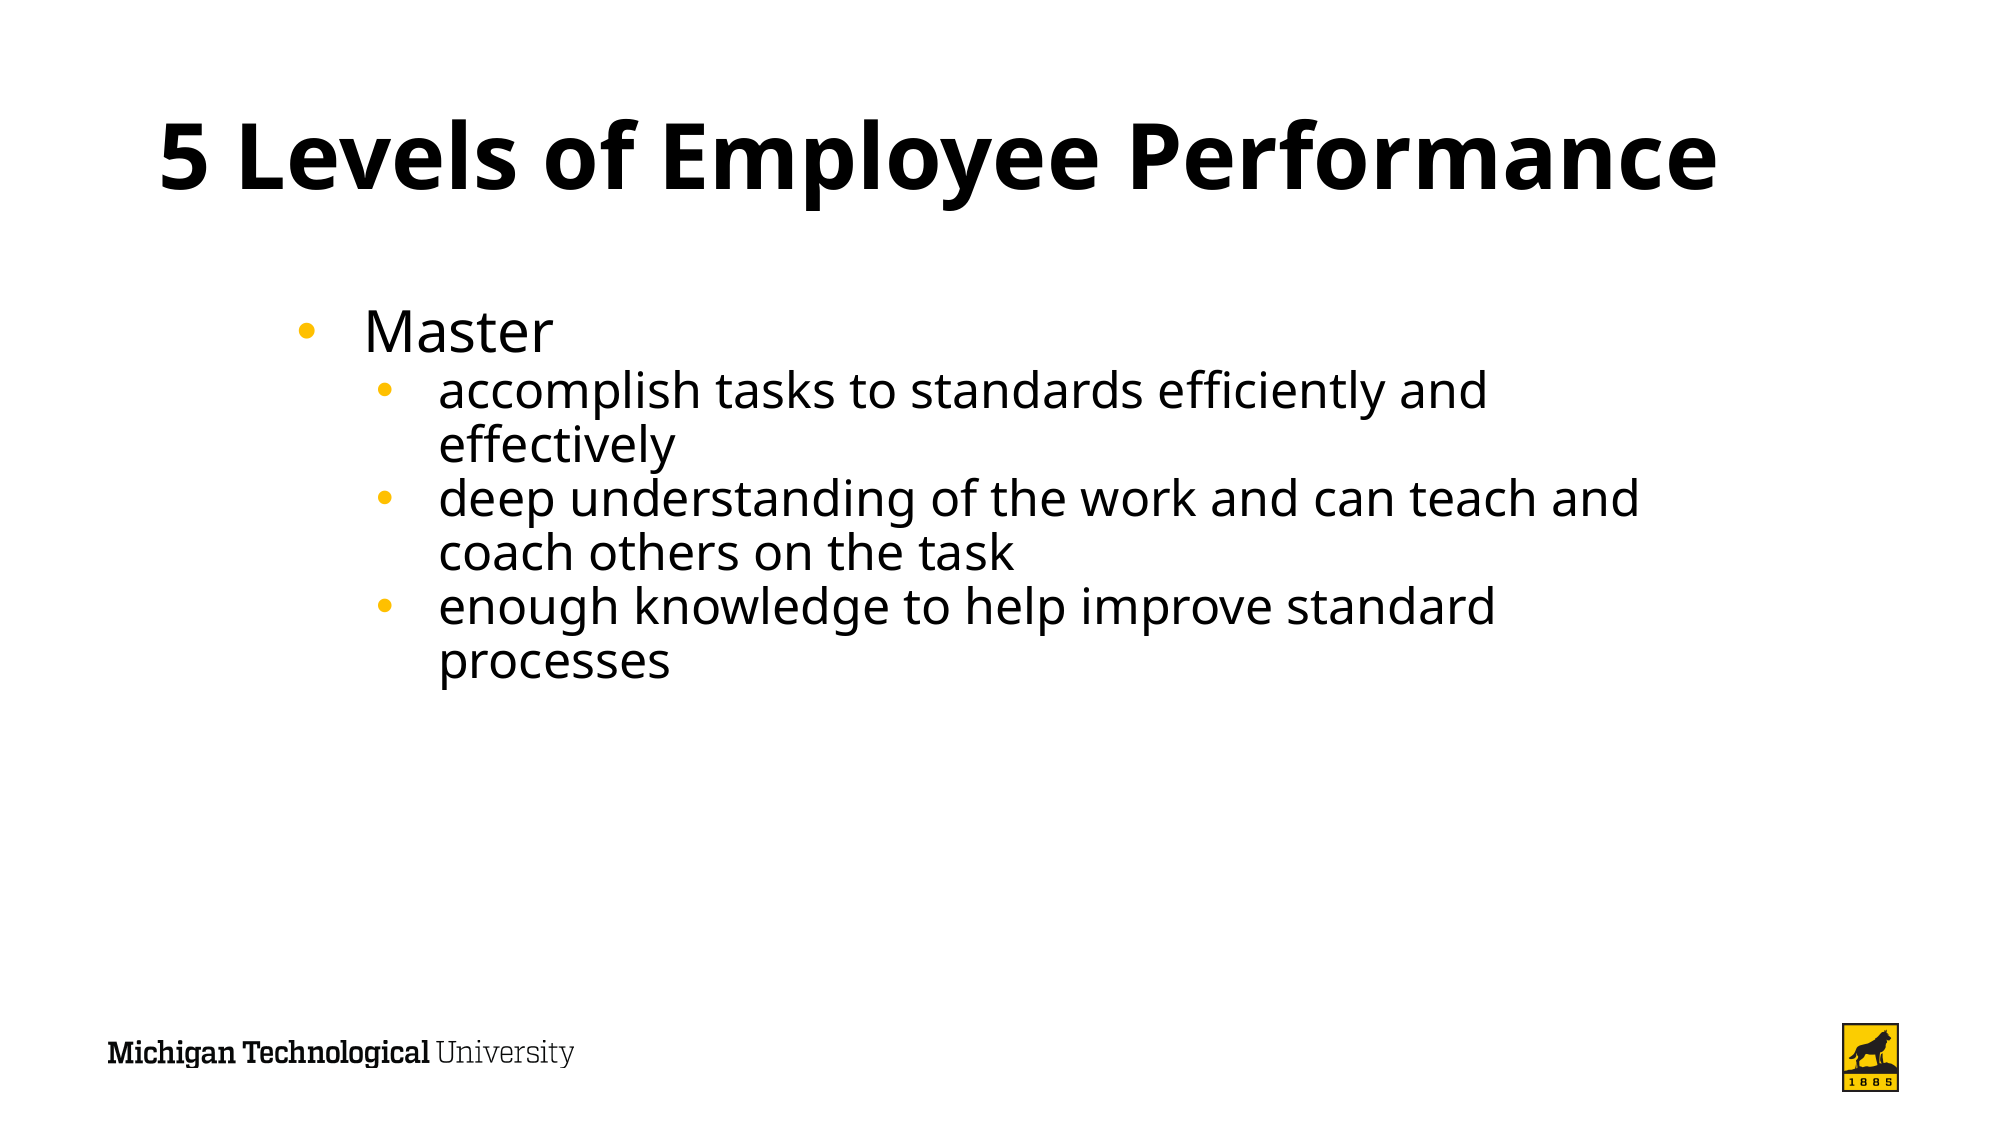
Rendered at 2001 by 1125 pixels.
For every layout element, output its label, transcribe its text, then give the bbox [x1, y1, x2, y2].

picture [108, 1040, 574, 1068]
picture [1842, 1023, 1899, 1092]
subtitle Master accomplish tasks to standards efficiently and effectively deep understanding of the work and can teach and coach others on the task enough knowledge to help improve standard processes [273, 287, 1692, 862]
title 5 Levels of Employee Performance [143, 100, 1821, 221]
